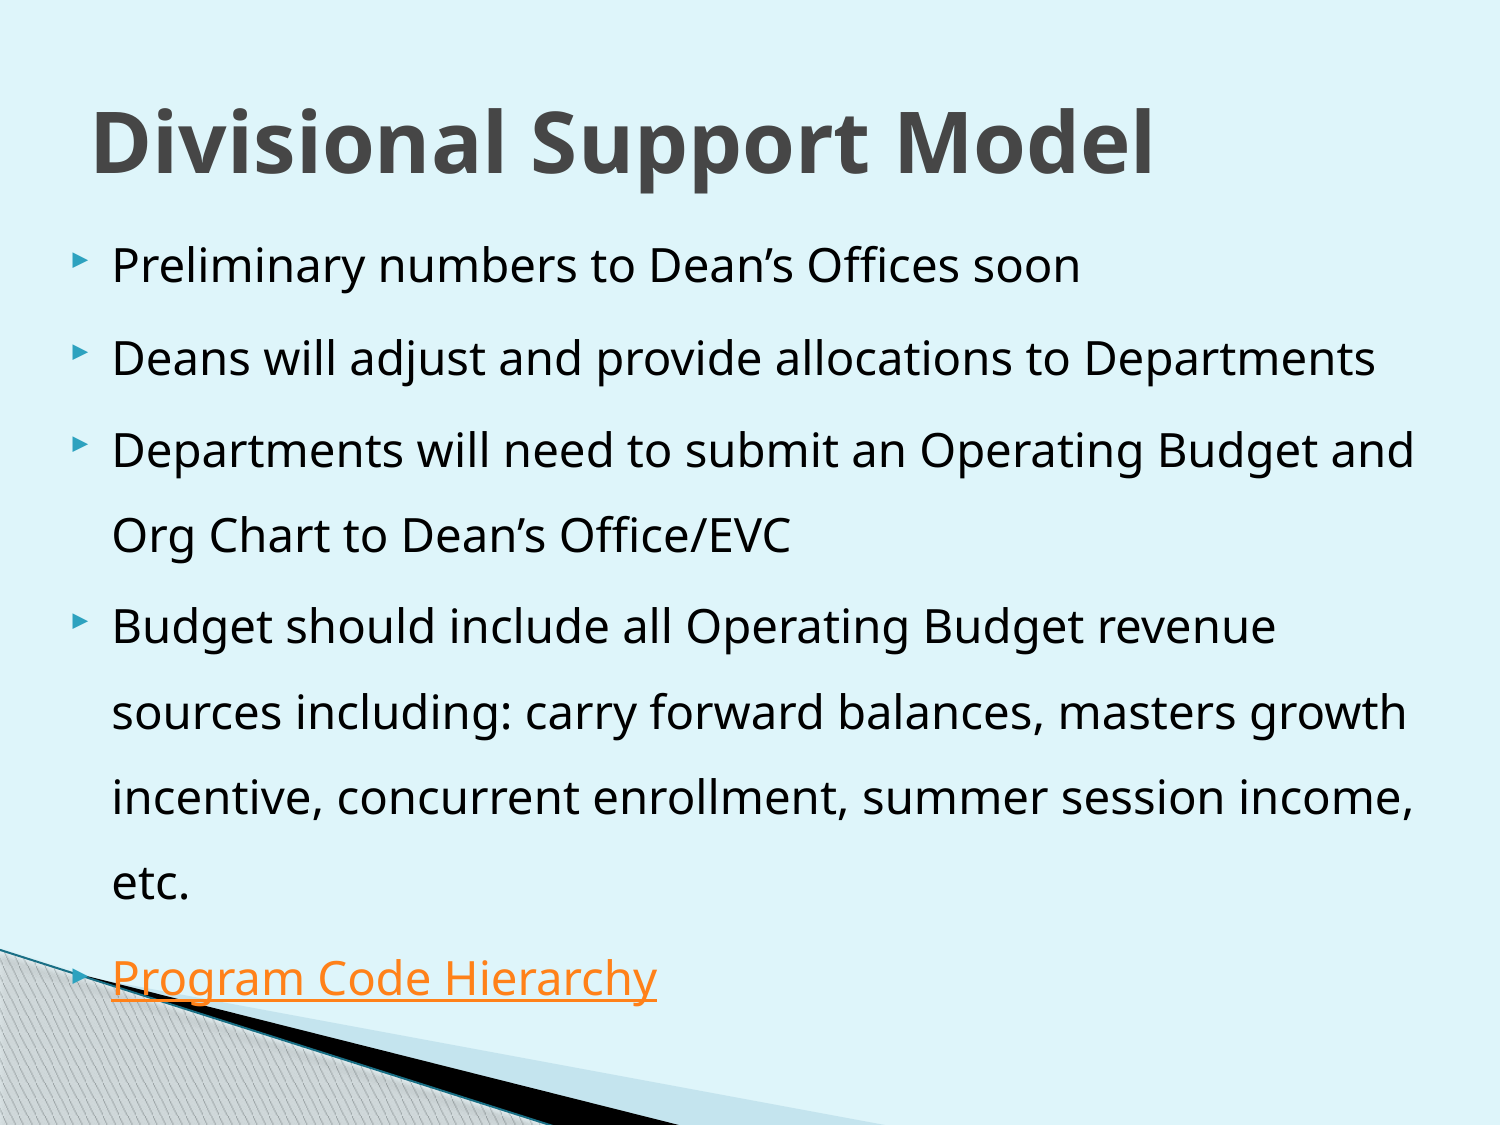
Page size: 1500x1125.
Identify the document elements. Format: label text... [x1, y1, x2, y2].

list Preliminary numbers to Dean’s Offices soon Deans will adjust and provide allocations to Departments Departments will need to submit an Operating Budget and Org Chart to Dean’s Office/EVC Budget should include all Operating Budget revenue sources including: carry forward balances, masters growth incentive, concurrent enrollment, summer session income, etc. Program Code Hierarchy [37, 200, 1475, 1025]
title Divisional Support Model [75, 45, 1425, 233]
